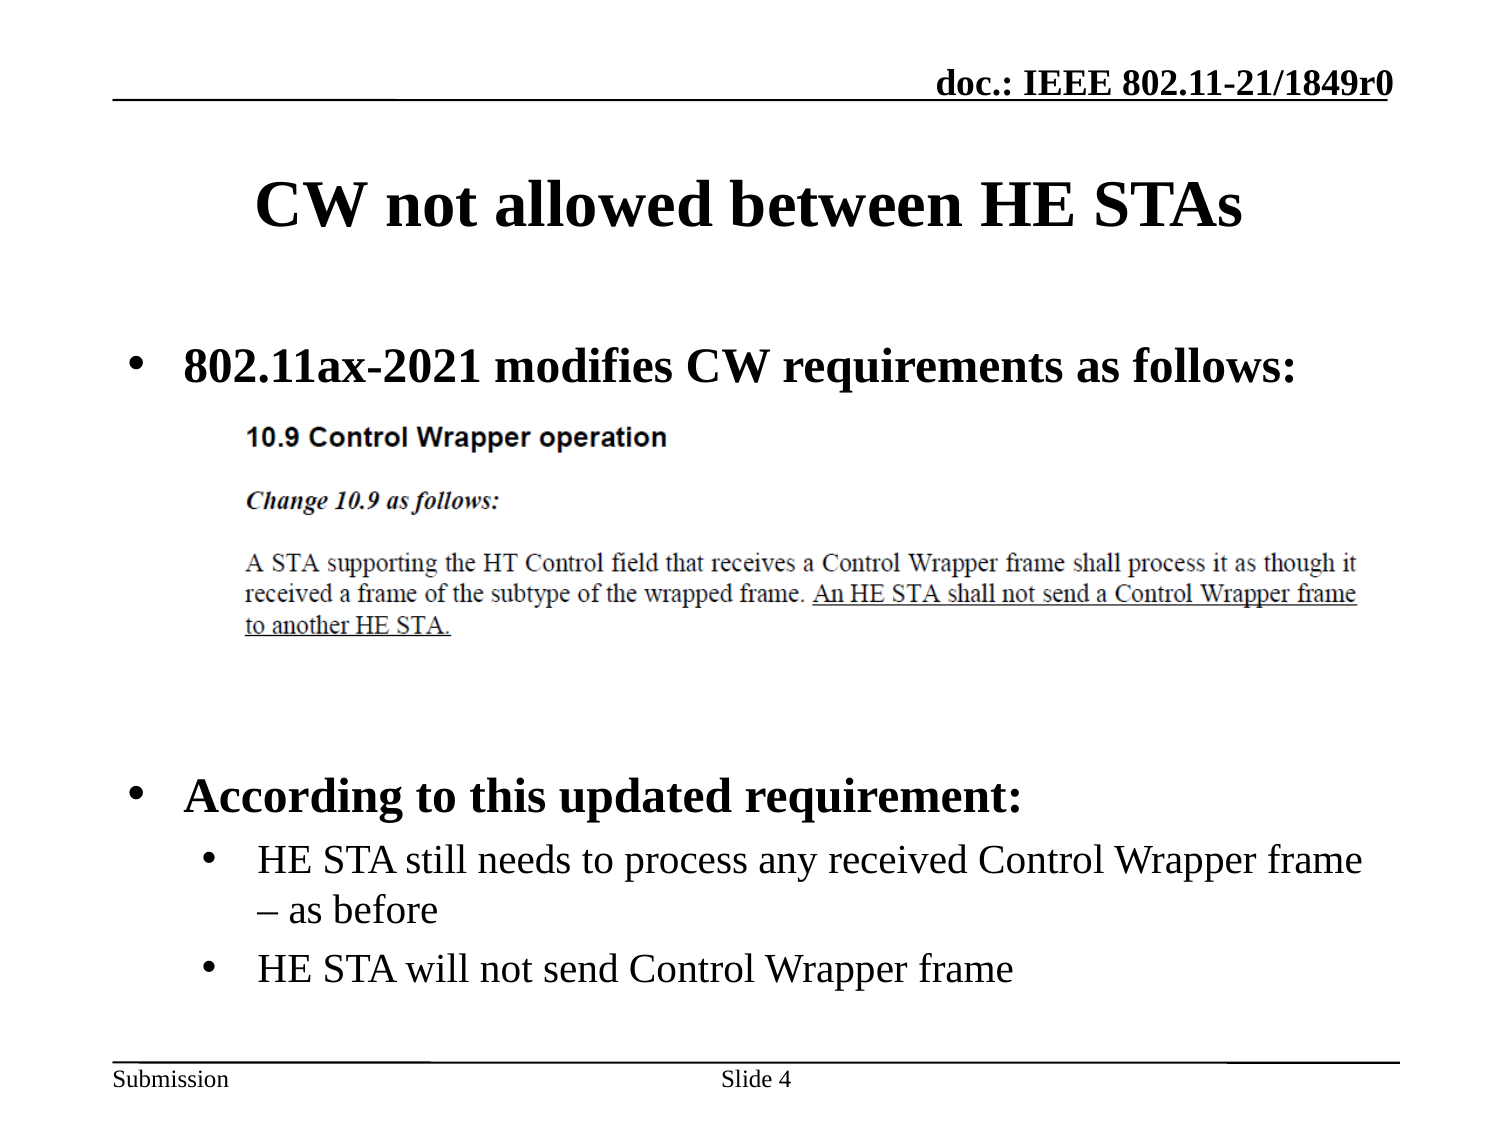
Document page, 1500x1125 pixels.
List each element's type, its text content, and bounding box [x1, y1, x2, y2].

picture [224, 408, 1375, 676]
title CW not allowed between HE STAs [112, 112, 1388, 288]
slide_number 4 [712, 1061, 800, 1123]
list 802.11ax-2021 modifies CW requirements as follows: According to this updated requirement: HE STA still needs to process any received Control Wrapper frame – as before HE STA will not send Control Wrapper frame [112, 324, 1388, 1000]
